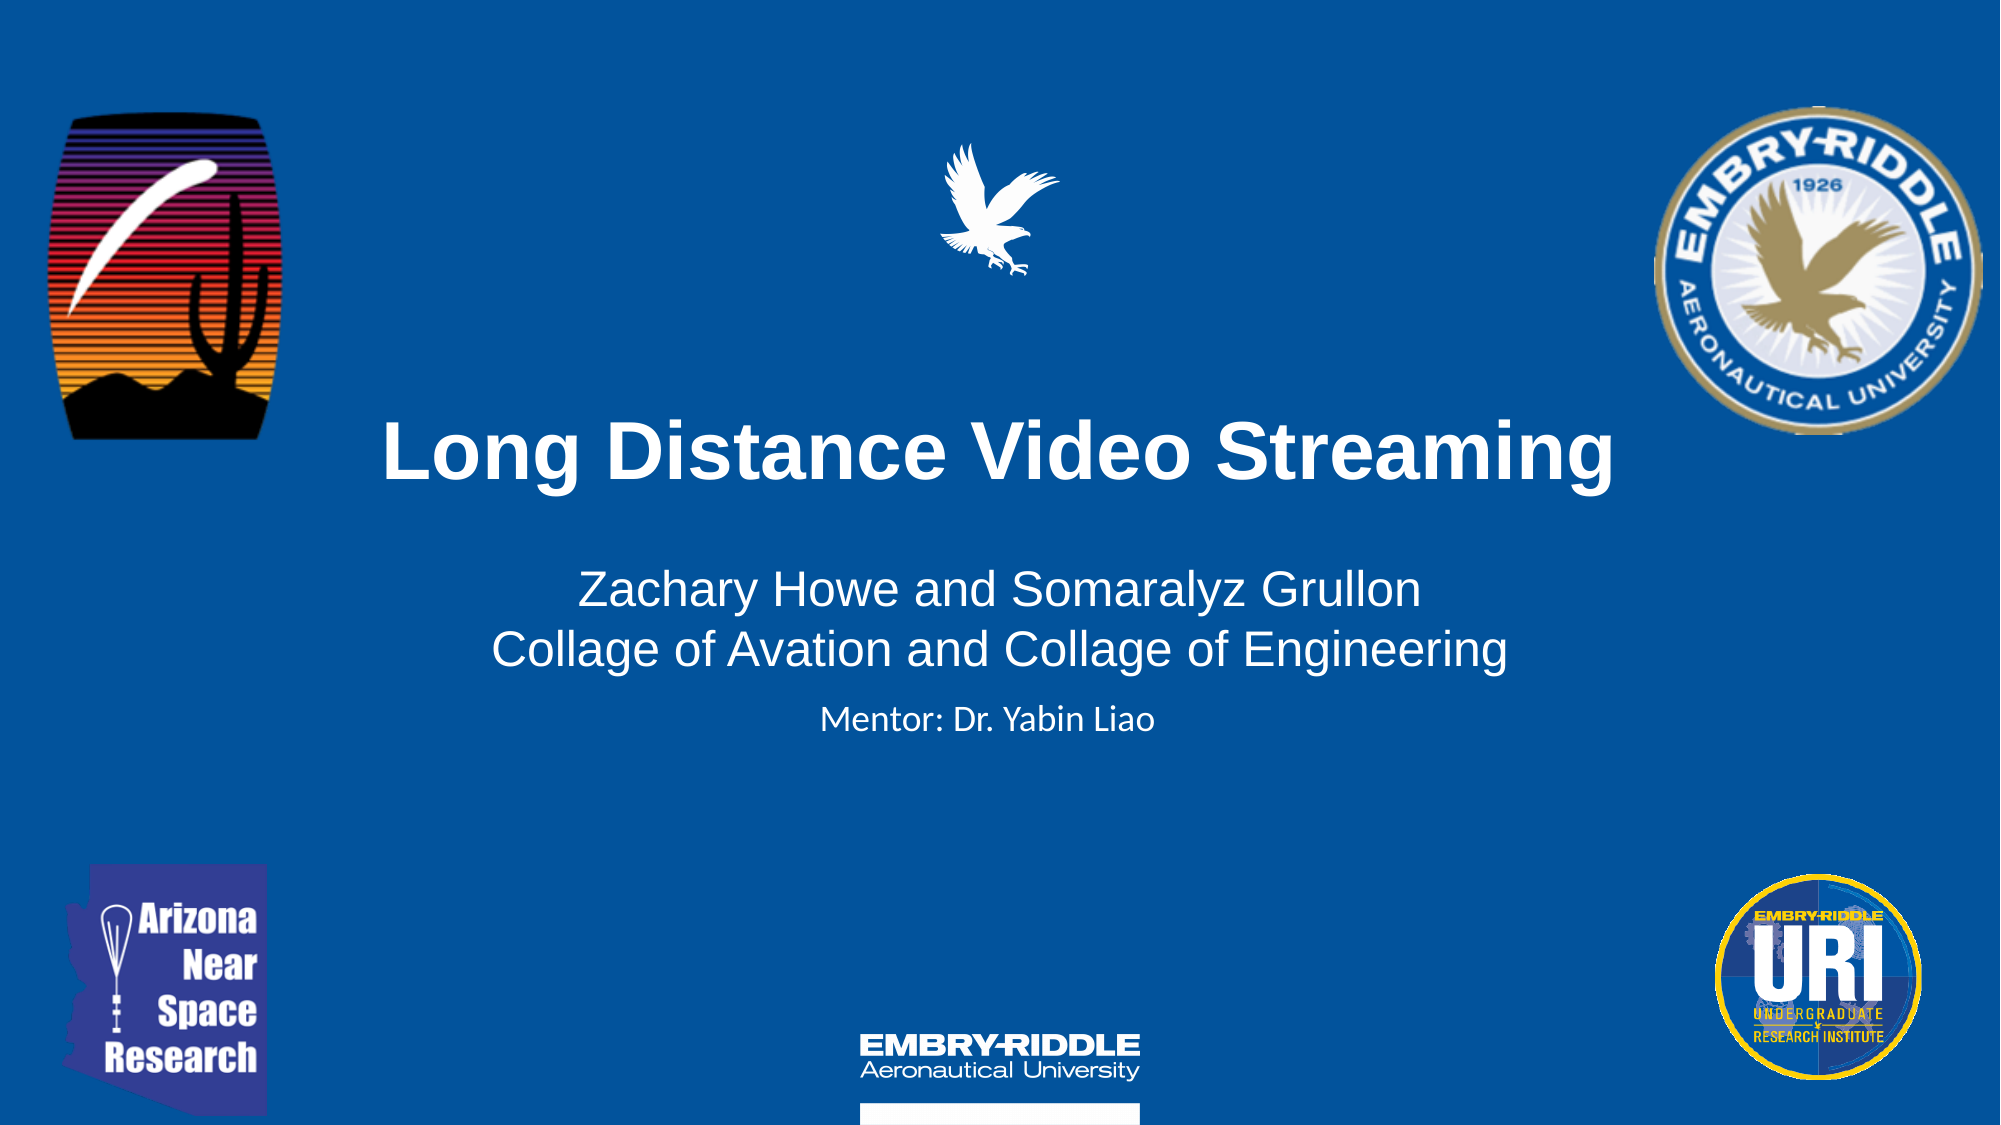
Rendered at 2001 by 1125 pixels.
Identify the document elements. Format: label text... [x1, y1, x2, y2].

picture [1654, 106, 1983, 435]
picture [62, 864, 267, 1116]
picture [1715, 874, 1922, 1080]
text_box Long Distance Video Streaming Zachary Howe and Somaralyz Grullon Collage of Avation and Collage of Engineering [230, 390, 1770, 684]
picture [859, 1034, 1140, 1125]
text_box Mentor: Dr. Yabin Liao [0, 686, 1984, 792]
picture [0, 106, 329, 445]
picture [940, 143, 1060, 276]
